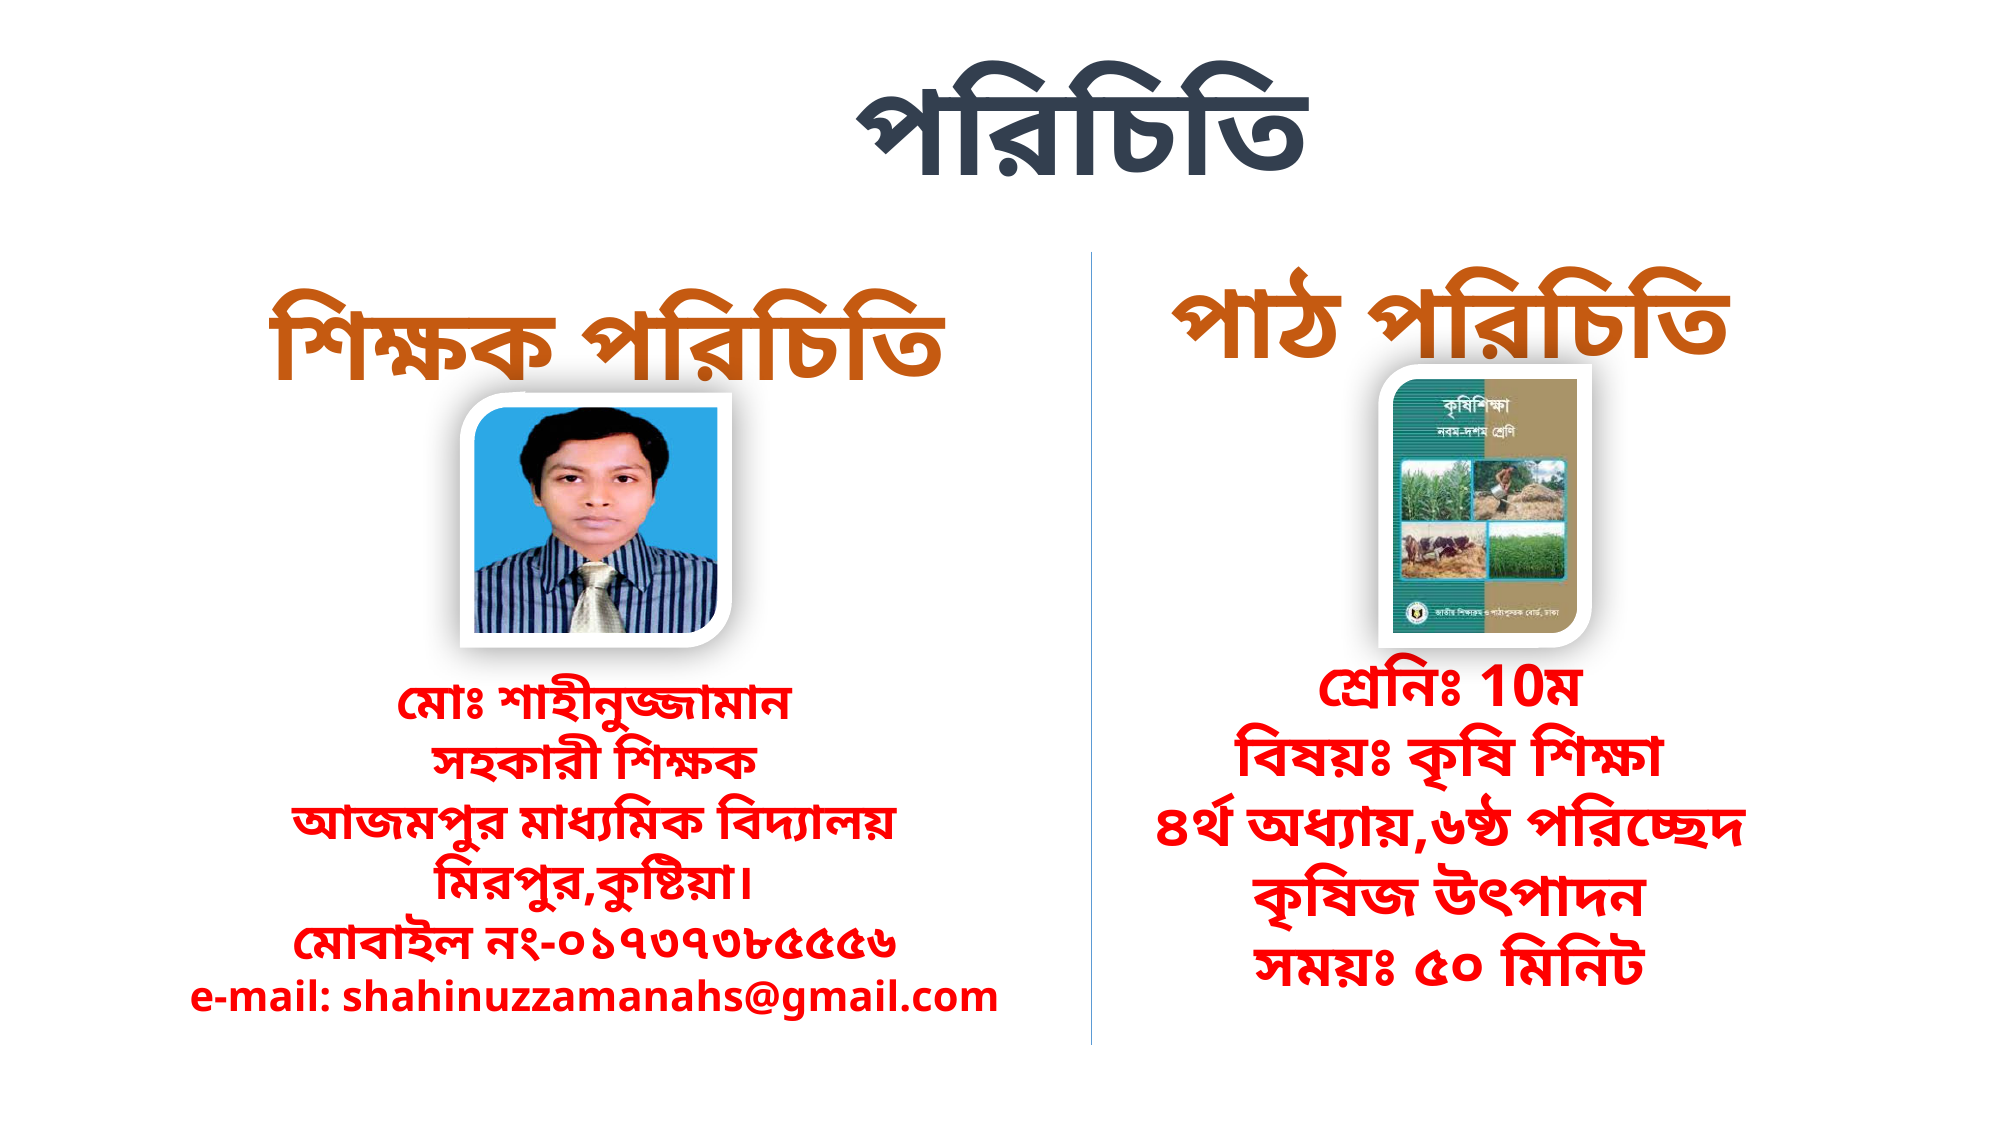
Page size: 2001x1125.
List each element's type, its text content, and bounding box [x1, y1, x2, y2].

picture [1385, 371, 1585, 641]
picture [467, 399, 725, 641]
text_box পরিচিতি [137, 59, 1863, 278]
text_box শিক্ষক পরিচিতি মোঃ শাহীনুজ্জামান সহকারী শিক্ষক আজমপুর মাধ্যমিক বিদ্যালয় মিরপুর,কুষ্টিয়া। মোবাইল নং-০১৭৩৭৩৮৫৫৫৬ e-mail: shahinuzzamanahs@gmail.com [71, 182, 1119, 1028]
text_box পাঠ পরিচিতি শ্রেনিঃ 10ম বিষয়ঃ কৃষি শিক্ষা ৪র্থ অধ্যায়,৬ষ্ঠ পরিচ্ছেদ কৃষিজ উৎপাদন সময়ঃ ৫০ মিনিট [1122, 161, 1778, 1006]
